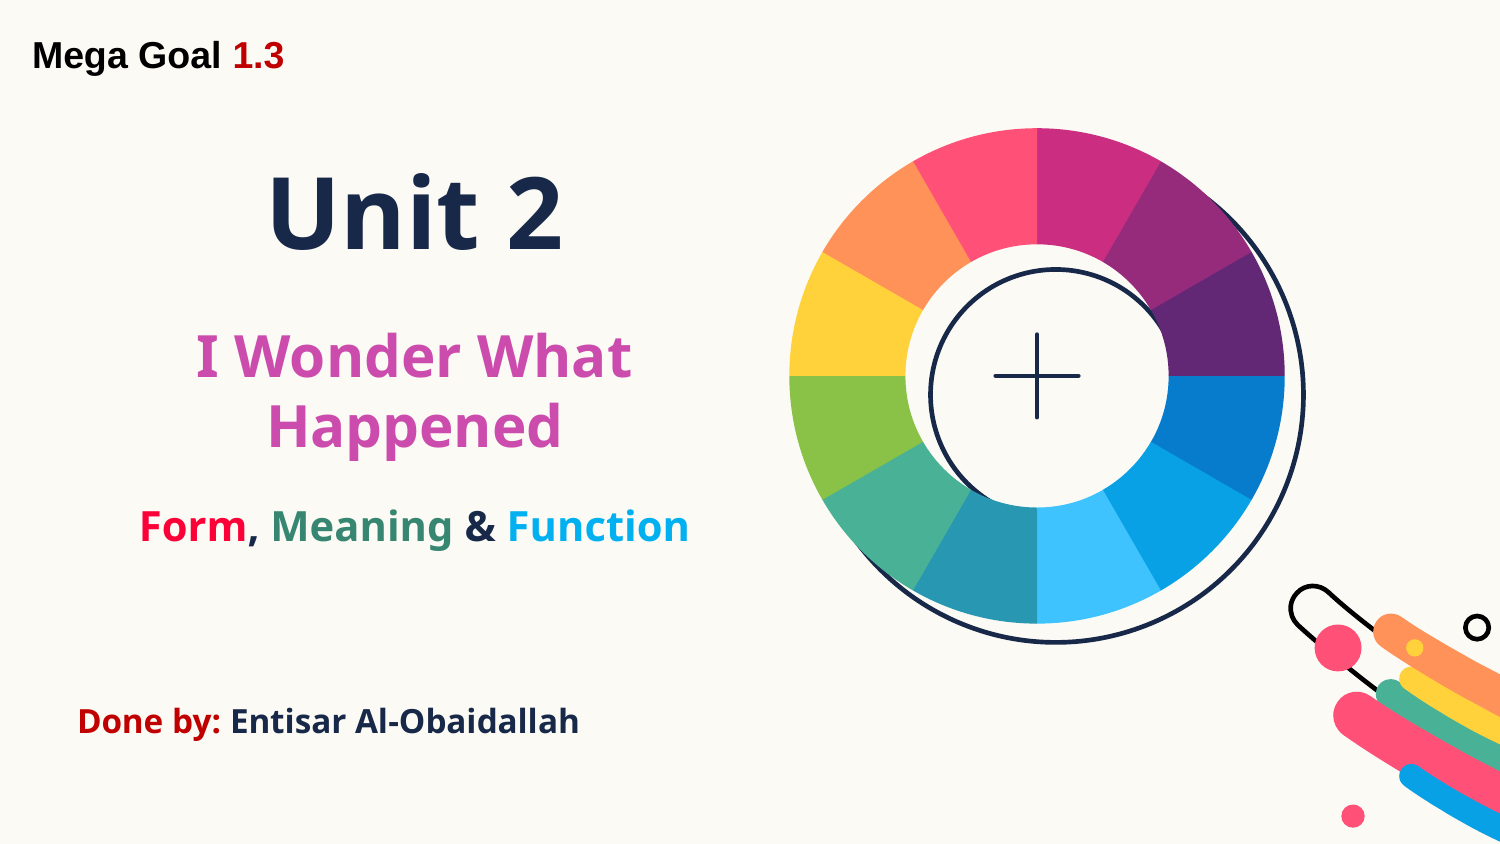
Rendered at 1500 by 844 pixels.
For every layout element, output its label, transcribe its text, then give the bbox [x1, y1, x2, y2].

subtitle Done by: Entisar Al-Obaidallah [62, 662, 750, 779]
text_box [789, 127, 1285, 624]
title Unit 2 I Wonder What Happened Form, Meaning & Function [52, 136, 777, 563]
text_box Mega Goal 1.3 [17, 24, 768, 84]
text_box [1289, 311, 1304, 479]
text_box [988, 633, 1124, 643]
